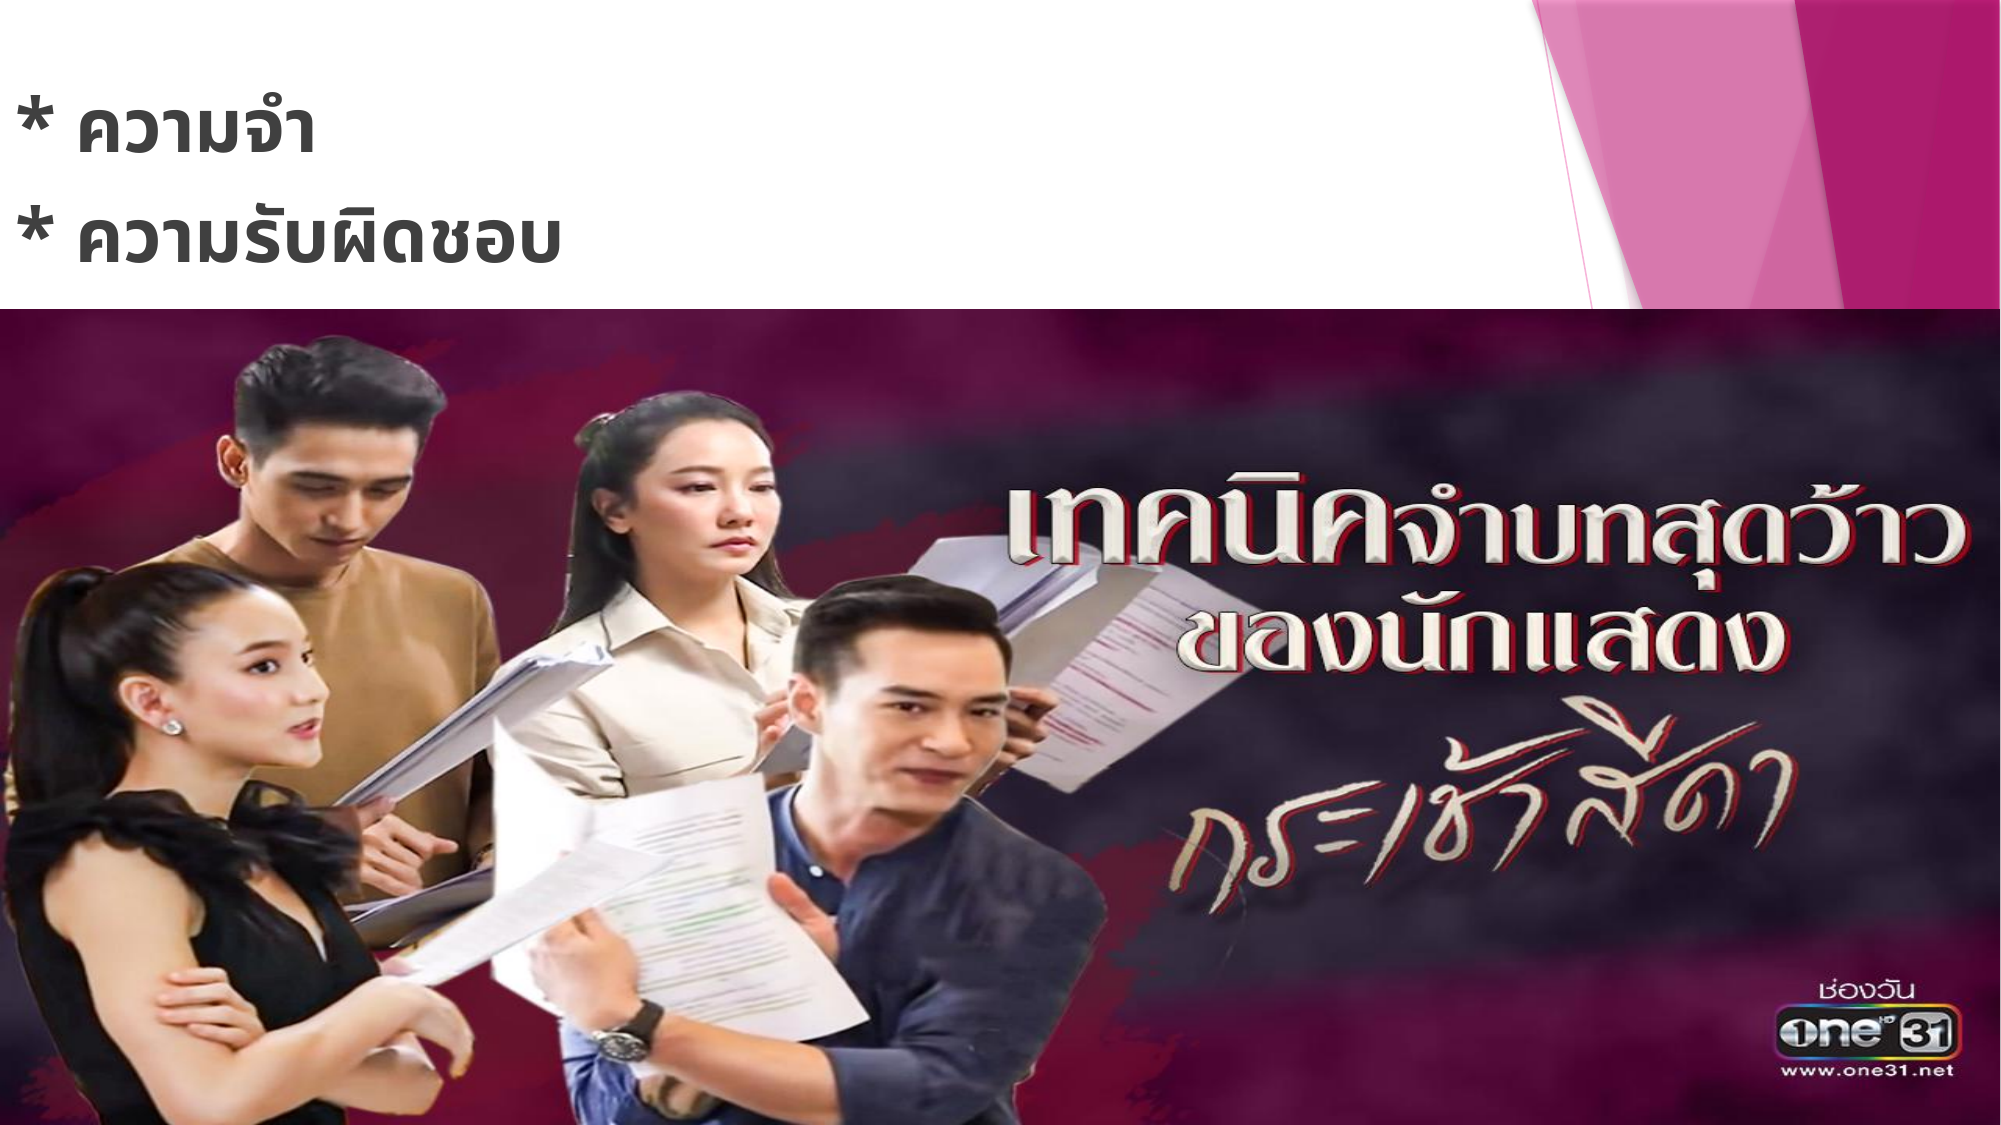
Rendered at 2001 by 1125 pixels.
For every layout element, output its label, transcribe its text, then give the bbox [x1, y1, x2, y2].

list * ความจำ * ความรับผิดชอบ [0, 69, 2000, 308]
picture [0, 308, 2000, 1125]
